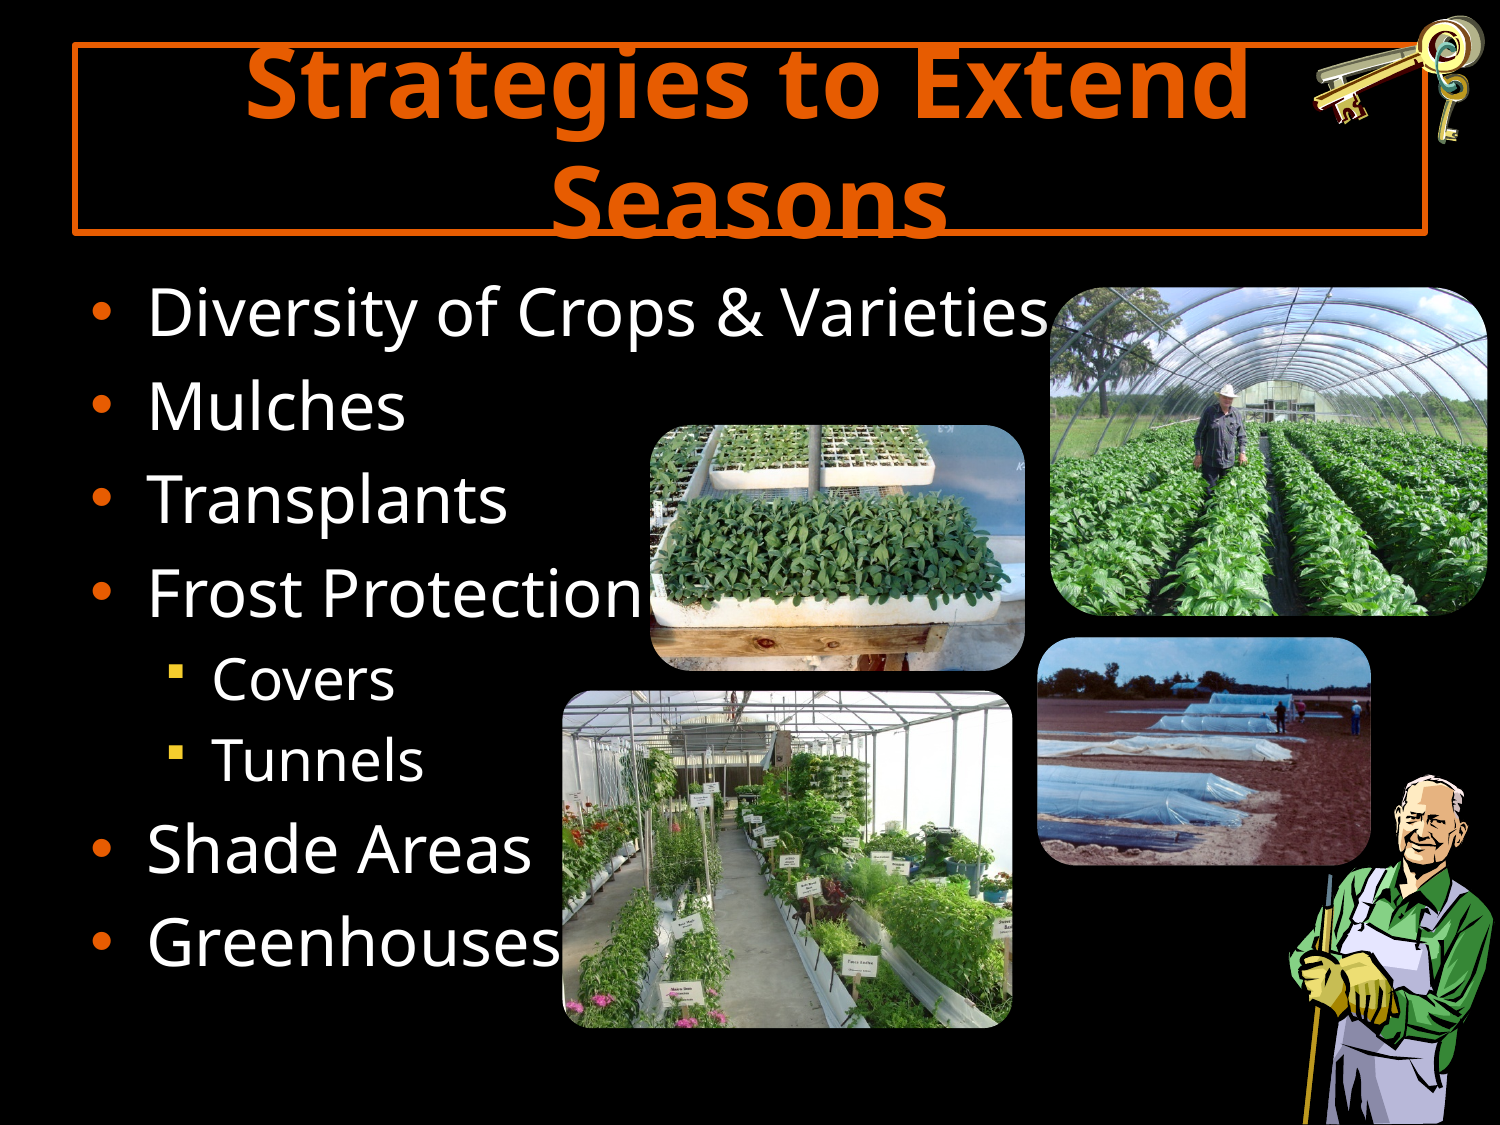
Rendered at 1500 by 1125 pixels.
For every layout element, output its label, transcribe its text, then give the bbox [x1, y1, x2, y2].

picture [649, 424, 1026, 672]
picture [1037, 637, 1372, 866]
picture [1312, 12, 1489, 148]
picture [562, 690, 1013, 1029]
picture [1049, 287, 1488, 617]
title Strategies to Extend Seasons [72, 42, 1428, 236]
list Diversity of Crops & Varieties Mulches Transplants Frost Protection Covers Tunnels Shade Areas Greenhouses [75, 262, 1425, 1005]
